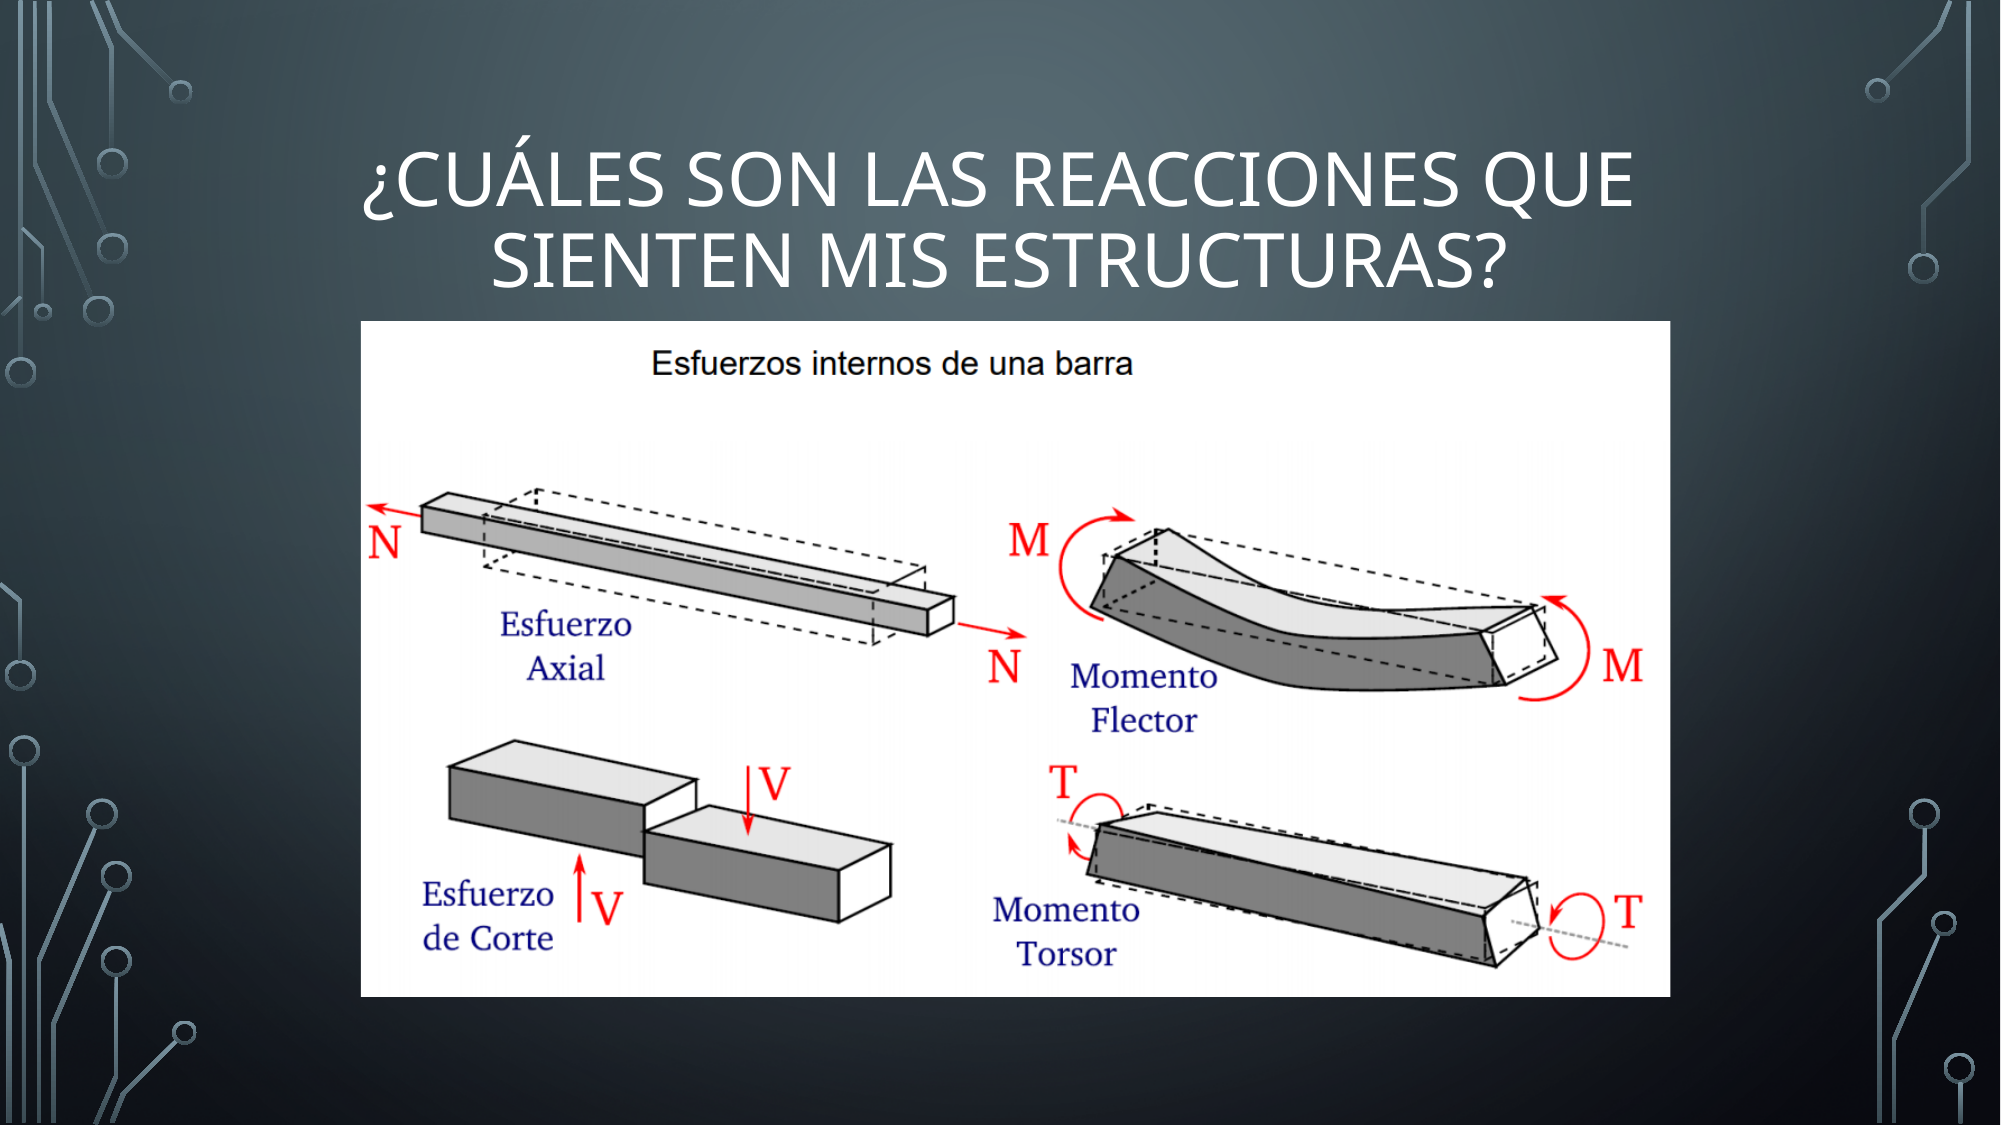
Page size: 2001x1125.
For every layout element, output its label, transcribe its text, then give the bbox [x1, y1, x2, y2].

title ¿cuáles son las reacciones que sienten mis estructuras? [187, 101, 1813, 344]
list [360, 321, 1671, 997]
